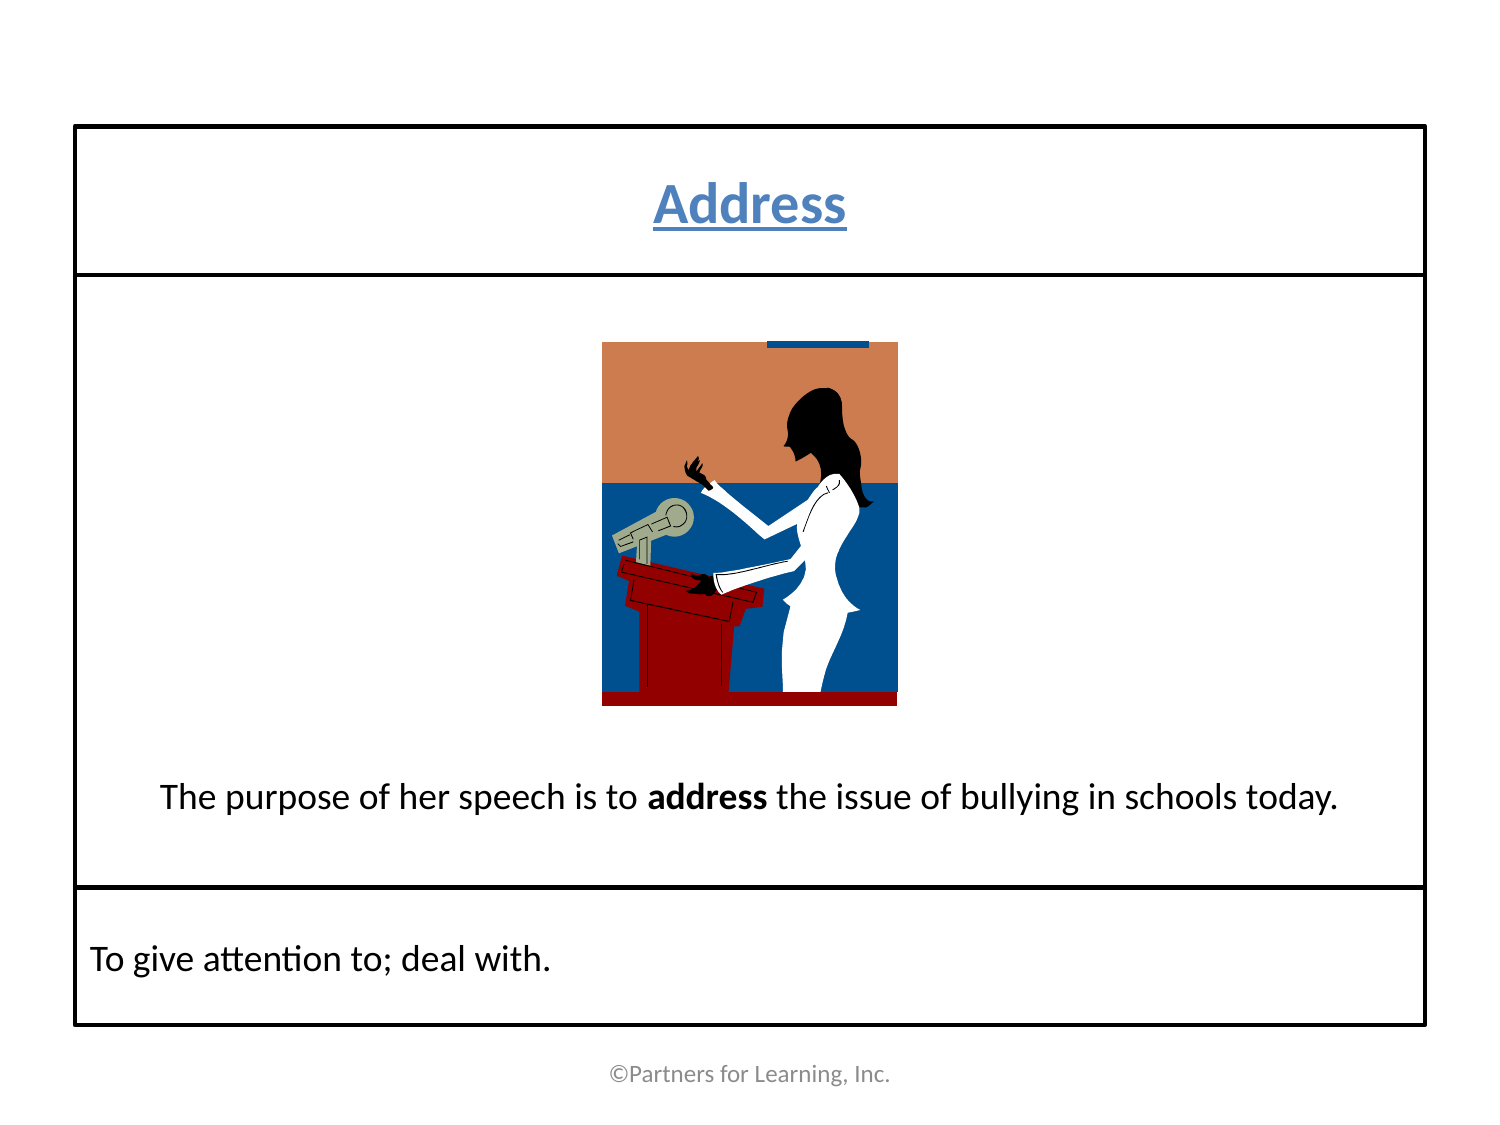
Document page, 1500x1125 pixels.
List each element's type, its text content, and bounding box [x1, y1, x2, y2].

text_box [141, 341, 1358, 826]
list To give attention to; deal with. [75, 887, 1425, 1025]
list Address [75, 125, 1425, 275]
footer ©Partners for Learning, Inc. [512, 1042, 988, 1103]
